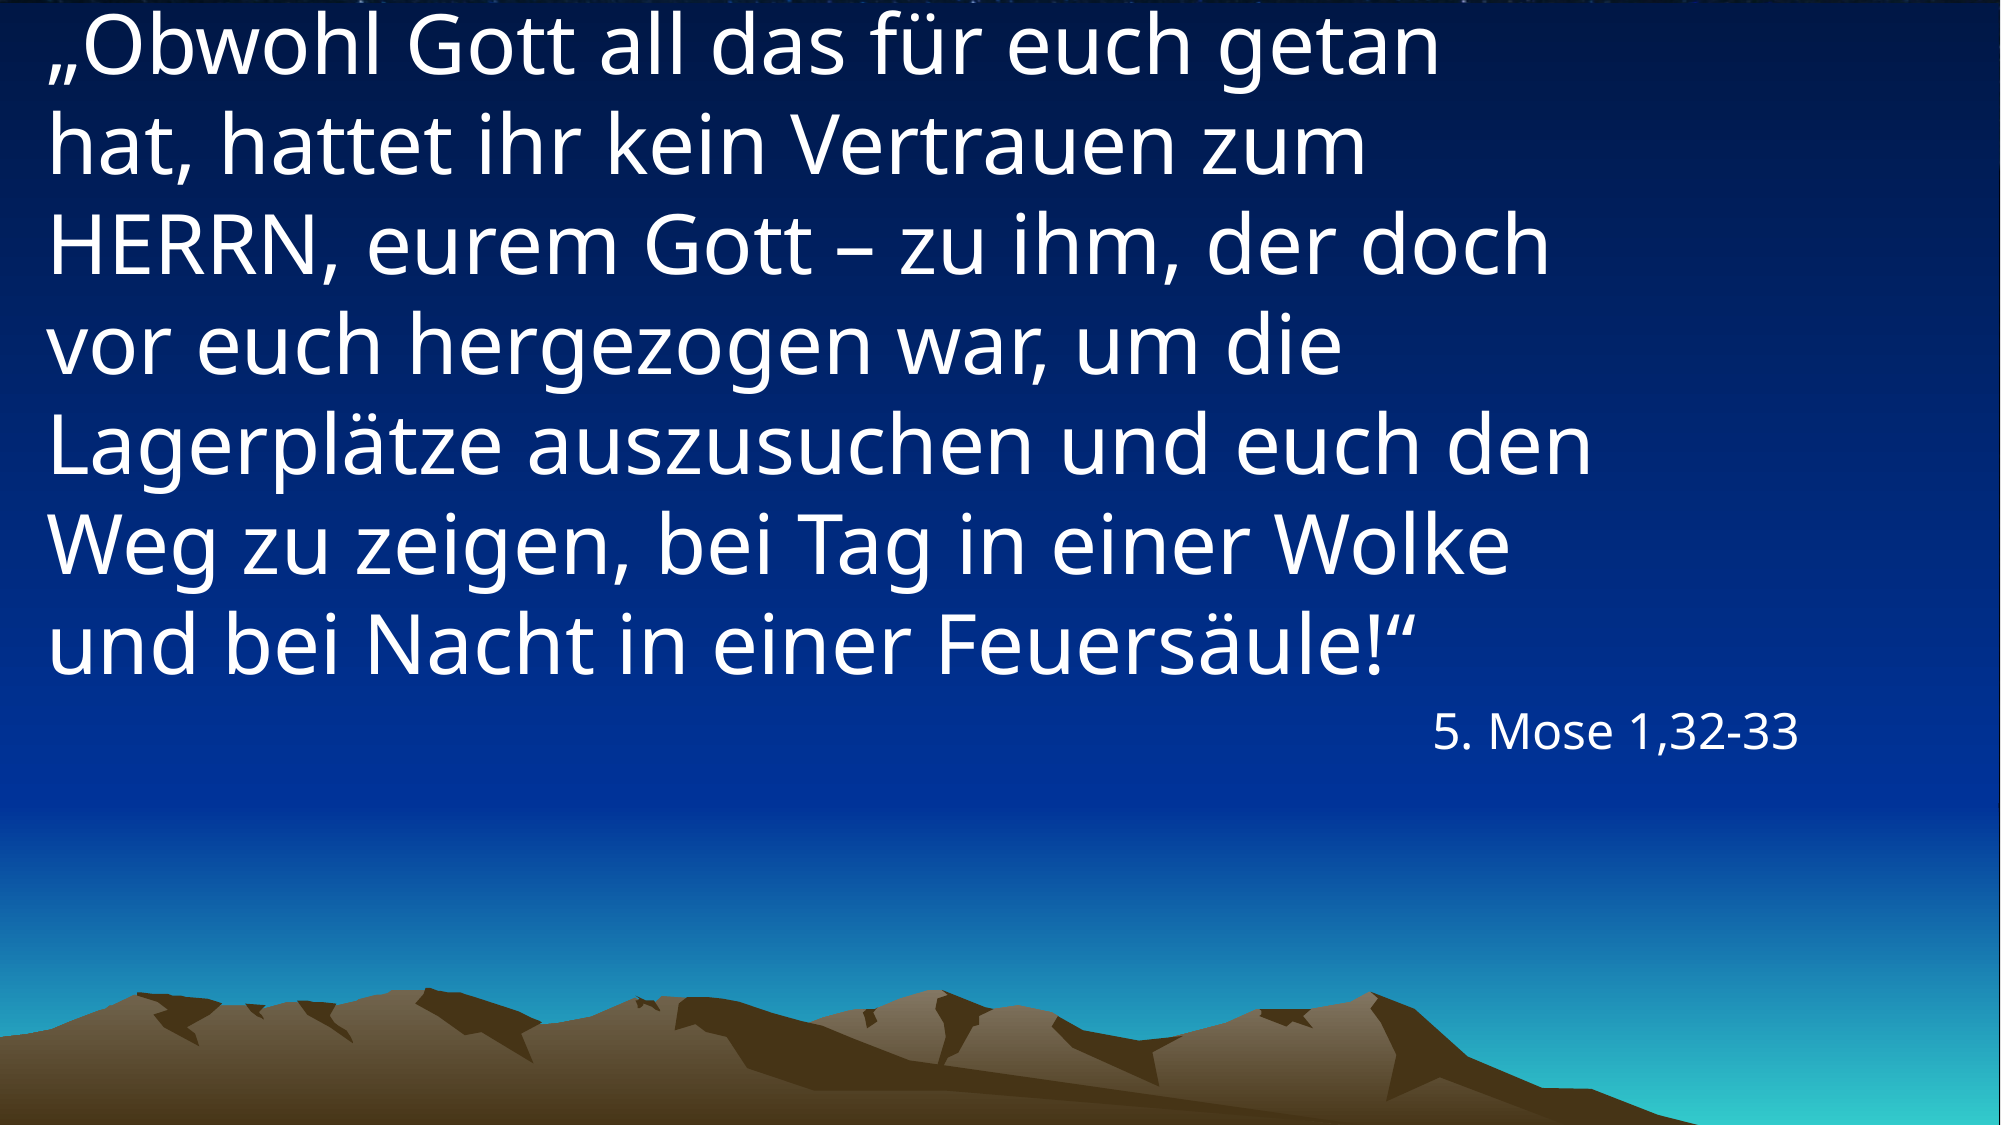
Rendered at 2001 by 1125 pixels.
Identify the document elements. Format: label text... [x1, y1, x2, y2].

text_box 5. Mose 1,32-33 [1177, 692, 1816, 768]
picture [1627, 0, 2001, 1125]
title „Obwohl Gott all das für euch getan hat, hattet ihr kein Vertrauen zum HERRN, eurem Gott – zu ihm, der doch vor euch hergezogen war, um die Lagerplätze auszusuchen und euch den Weg zu zeigen, bei Tag in einer Wolke und bei Nacht in einer Feuersäule!“ [31, 0, 1627, 699]
